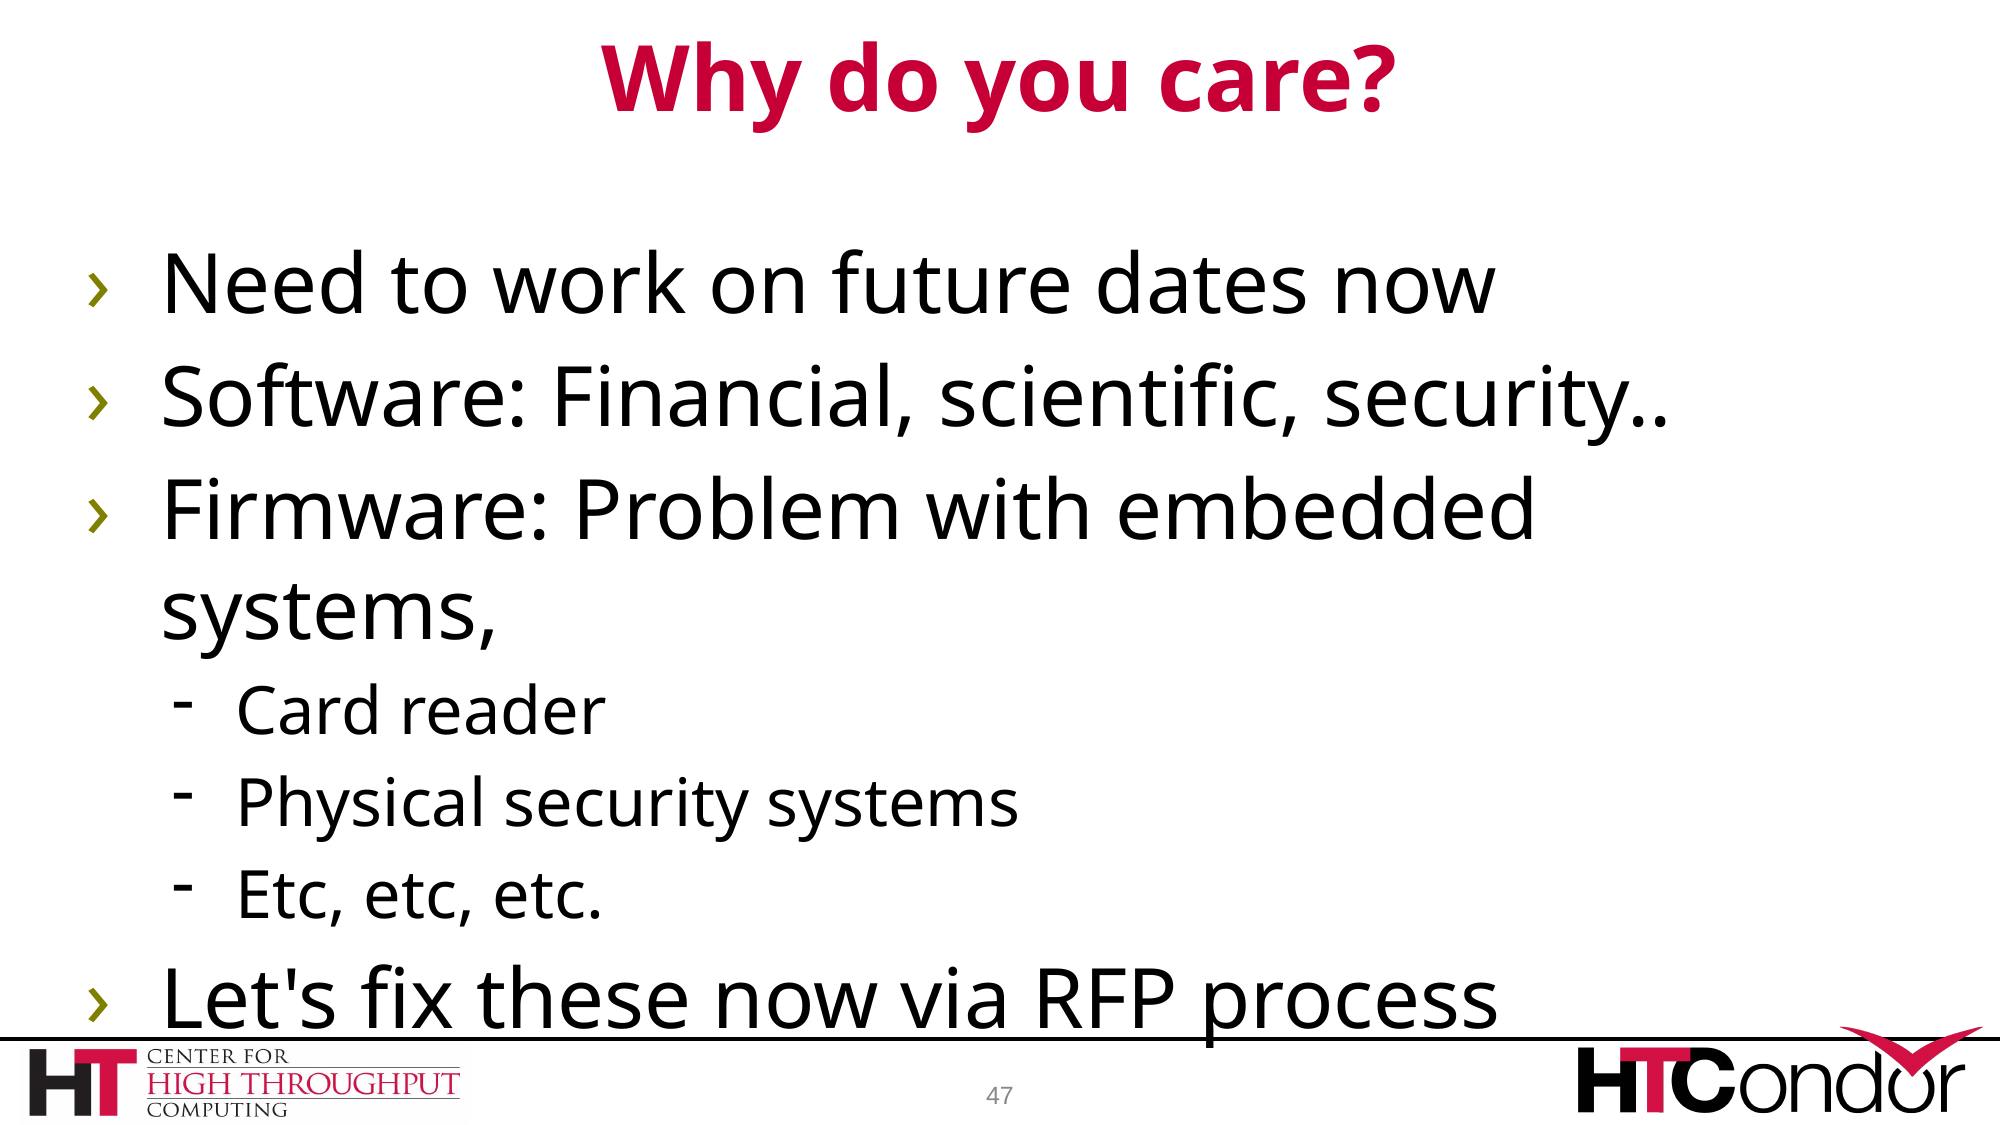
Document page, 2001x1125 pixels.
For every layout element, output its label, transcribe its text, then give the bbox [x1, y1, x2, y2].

picture [1573, 1025, 1988, 1119]
picture [20, 1041, 469, 1125]
list Need to work on future dates now Software: Financial, scientific, security.. Firmware: Problem with embedded systems, Card reader Physical security systems Etc, etc, etc. Let's fix these now via RFP process [70, 222, 1908, 916]
slide_number 47 [766, 1065, 1234, 1125]
title Why do you care? [0, 0, 2000, 150]
